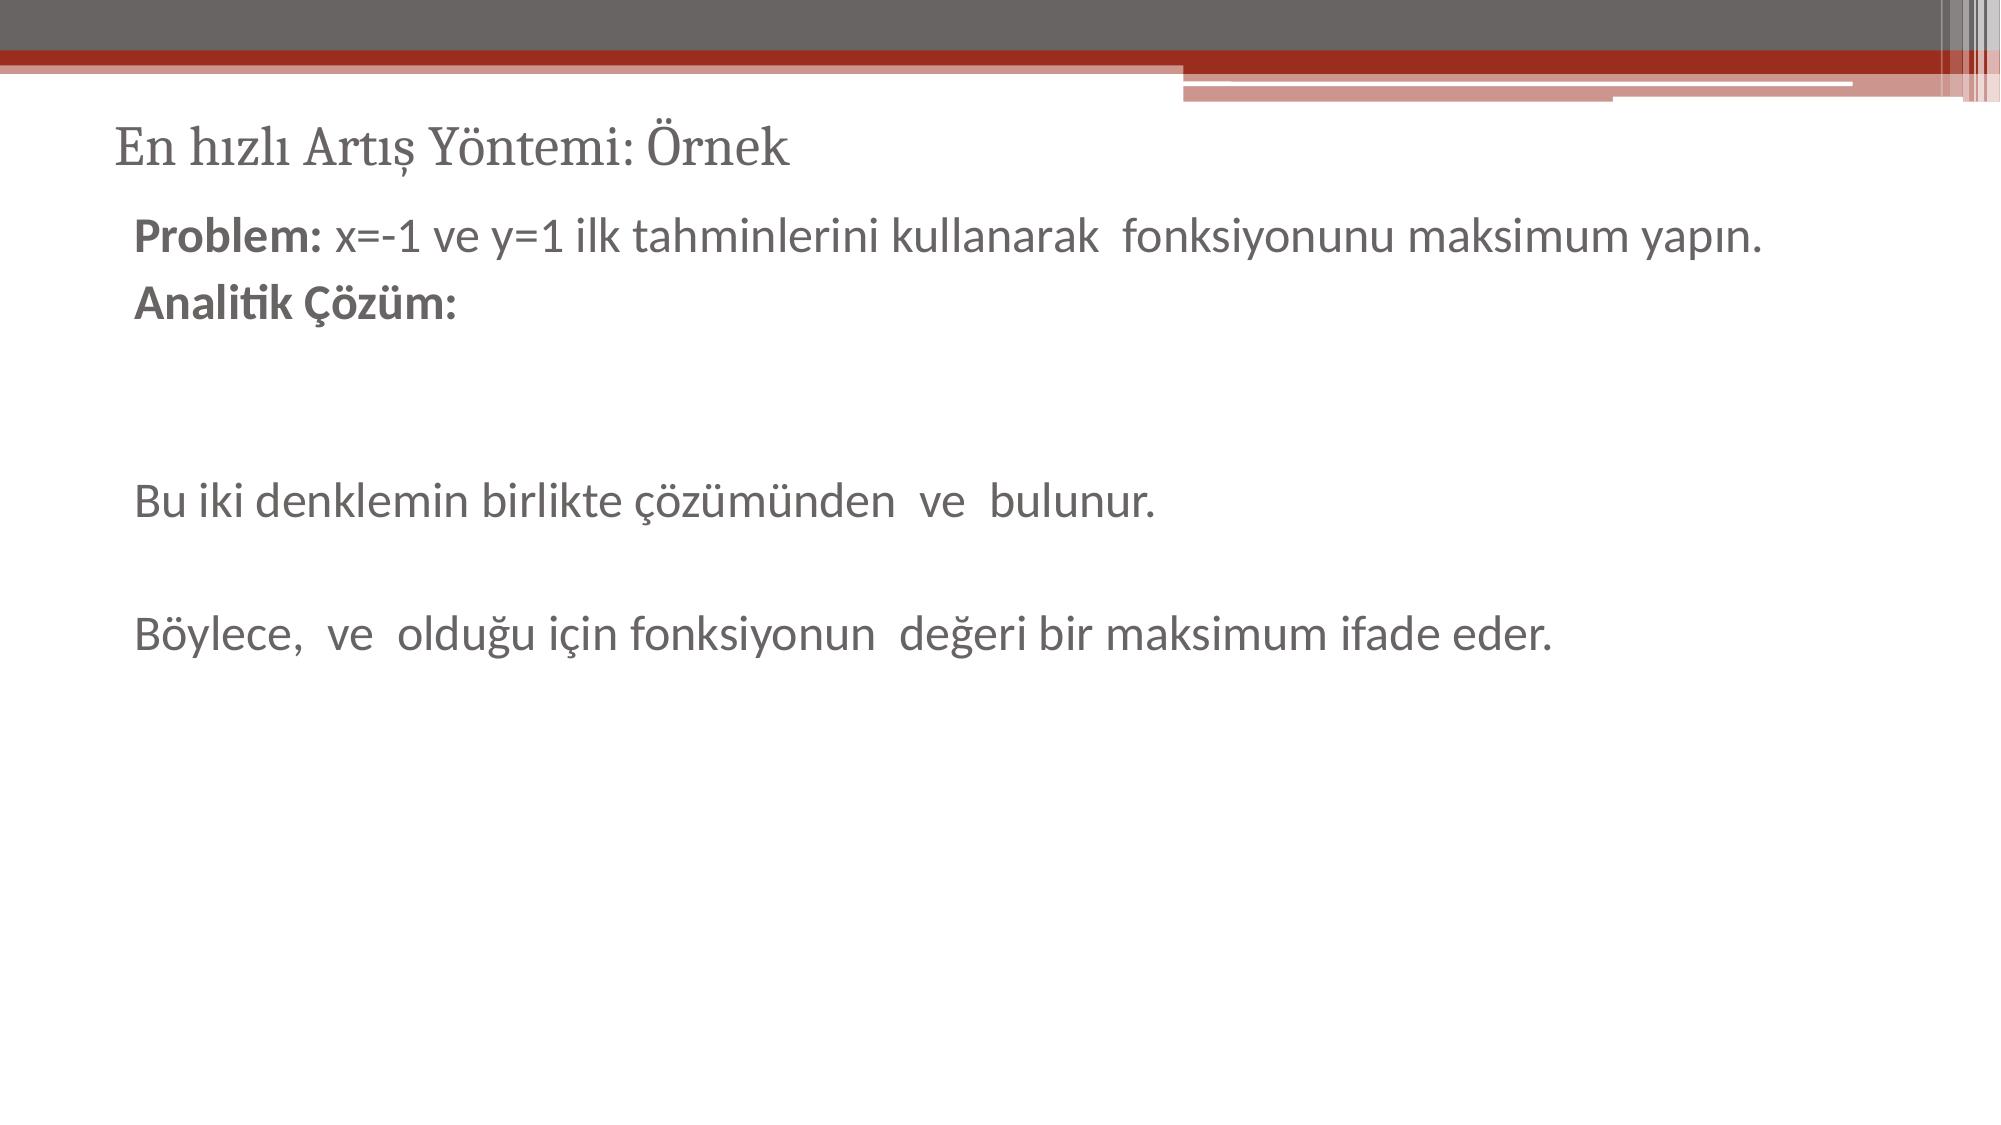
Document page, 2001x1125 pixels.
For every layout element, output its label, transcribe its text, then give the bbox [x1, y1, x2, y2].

title En hızlı Artış Yöntemi: Örnek [99, 101, 1900, 185]
